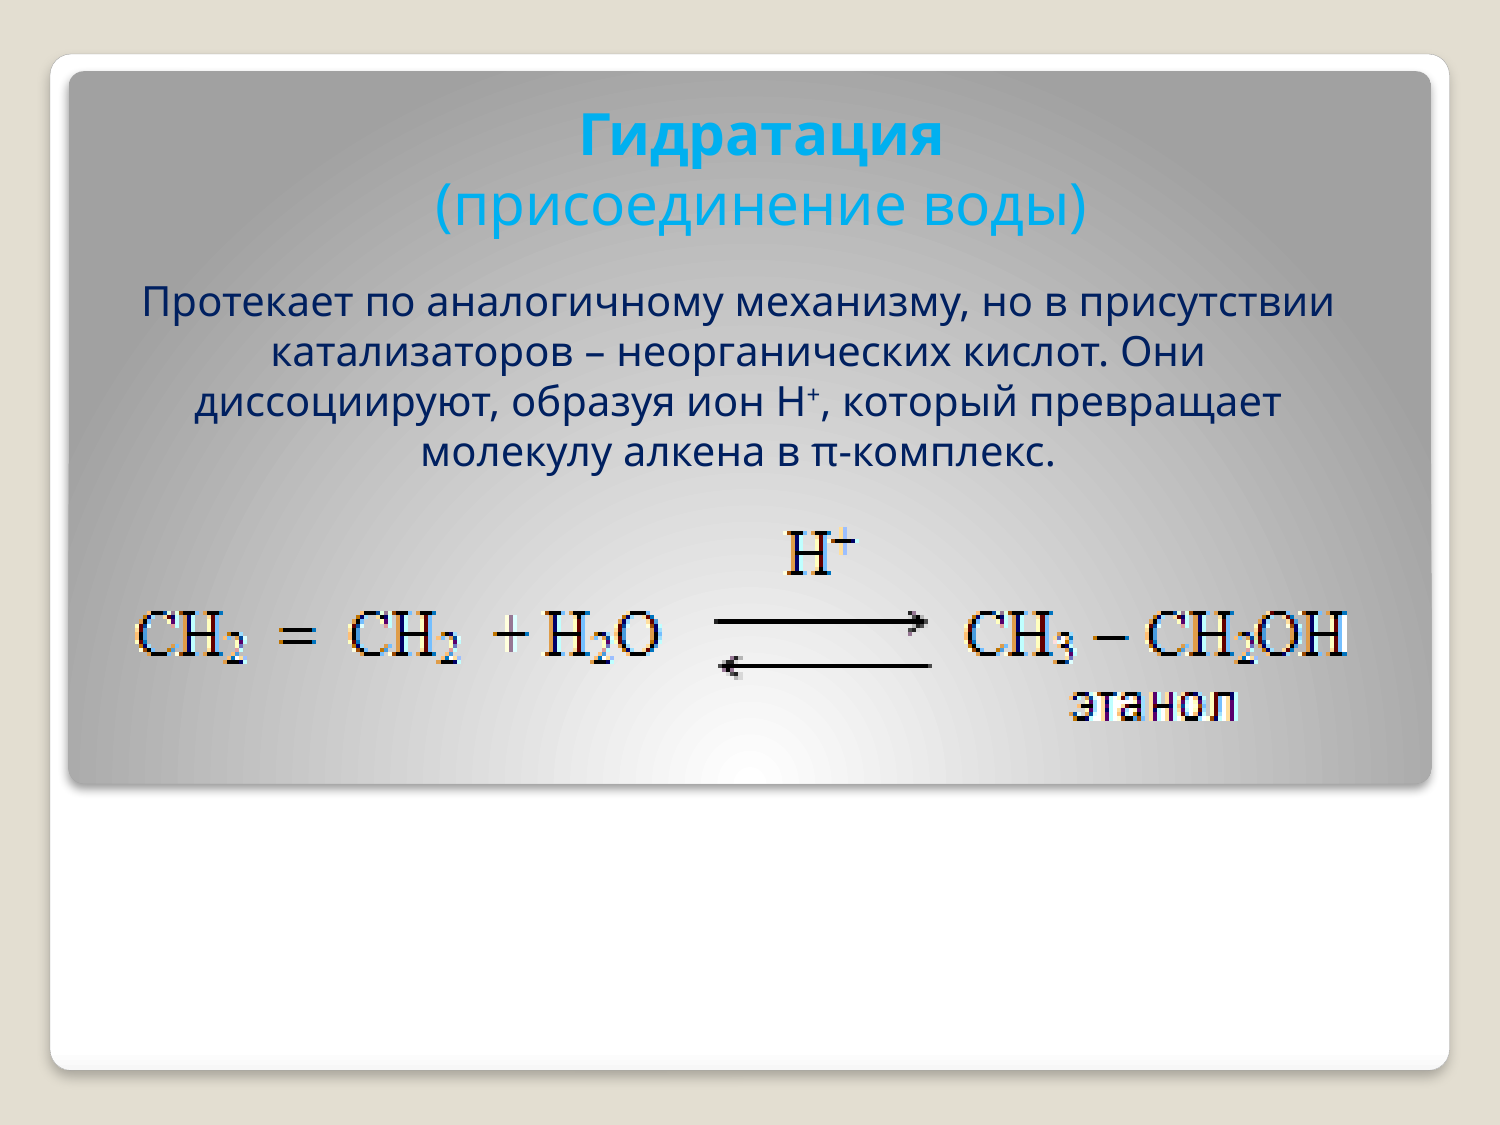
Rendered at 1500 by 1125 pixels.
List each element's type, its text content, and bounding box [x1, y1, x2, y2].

text_box Гидратация (присоединение воды) [112, 89, 1412, 245]
text_box Протекает по аналогичному механизму, но в присутствии катализаторов – неорганических кислот. Они диссоциируют, образуя ион Н+, который превращает молекулу алкена в π-комплекс. [112, 267, 1365, 482]
picture [135, 526, 1348, 721]
